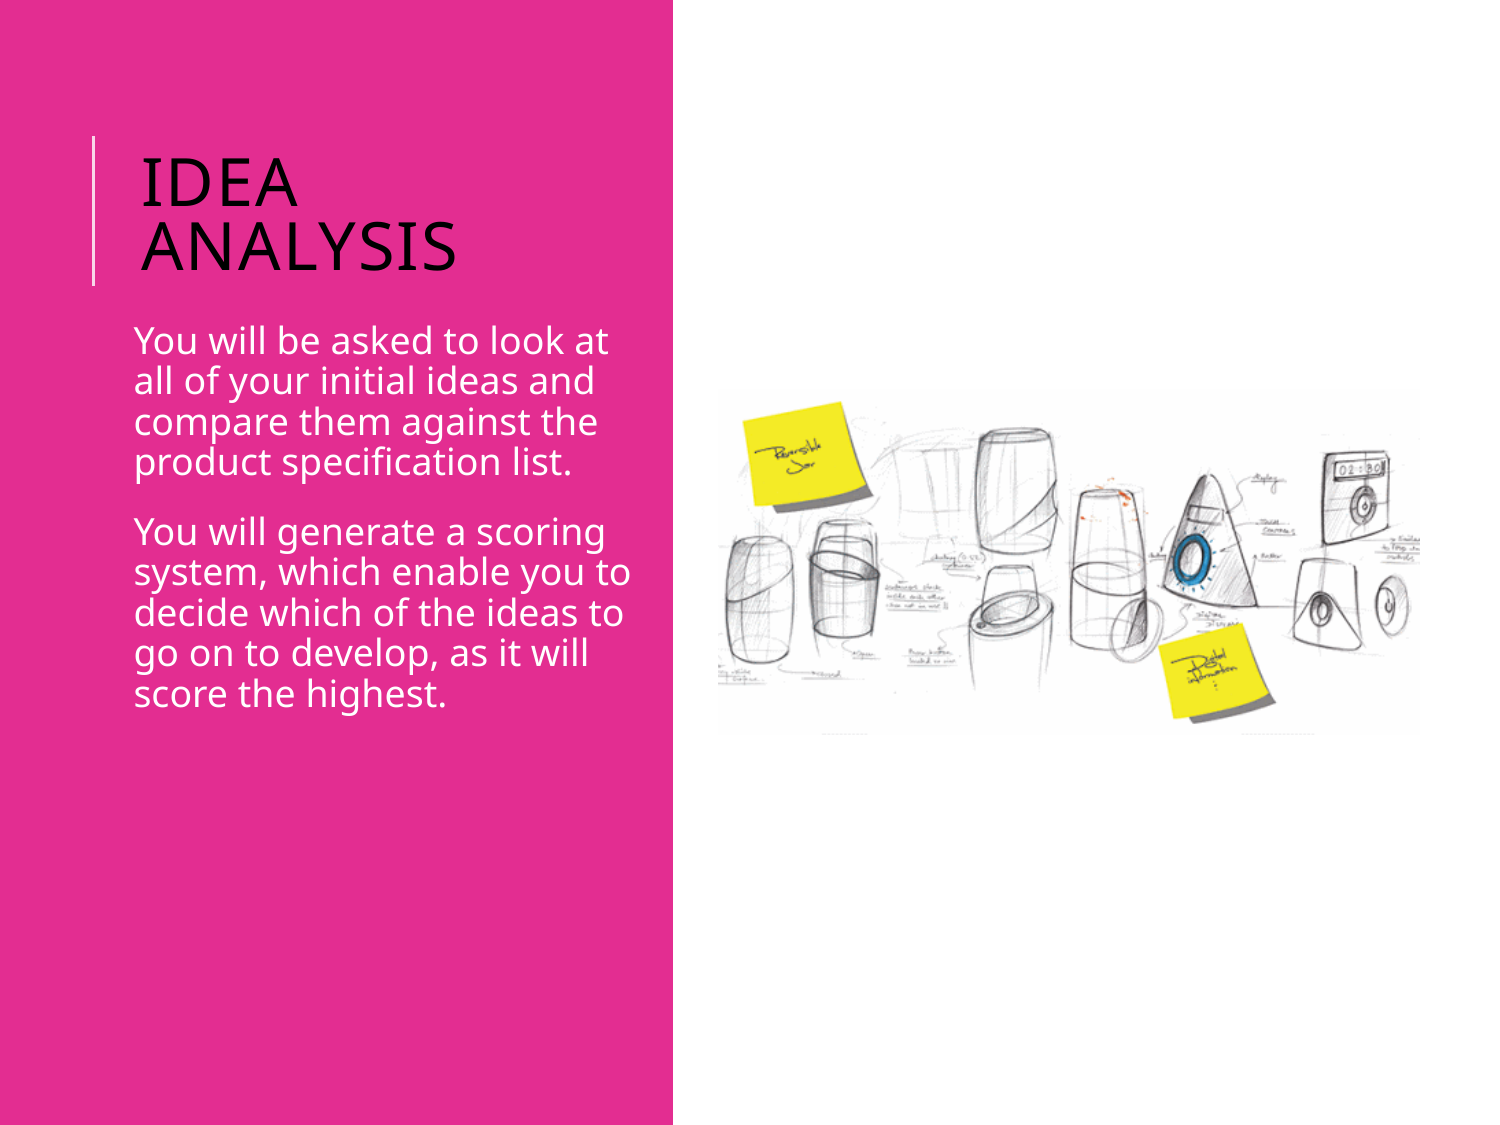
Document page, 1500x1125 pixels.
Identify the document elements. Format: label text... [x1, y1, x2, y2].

title Idea analysis [126, 96, 591, 314]
text_box [0, 0, 674, 1125]
picture [718, 389, 1420, 736]
list You will be asked to look at all of your initial ideas and compare them against the product specification list. You will generate a scoring system, which enable you to decide which of the ideas to go on to develop, as it will score the highest. [126, 314, 644, 1125]
